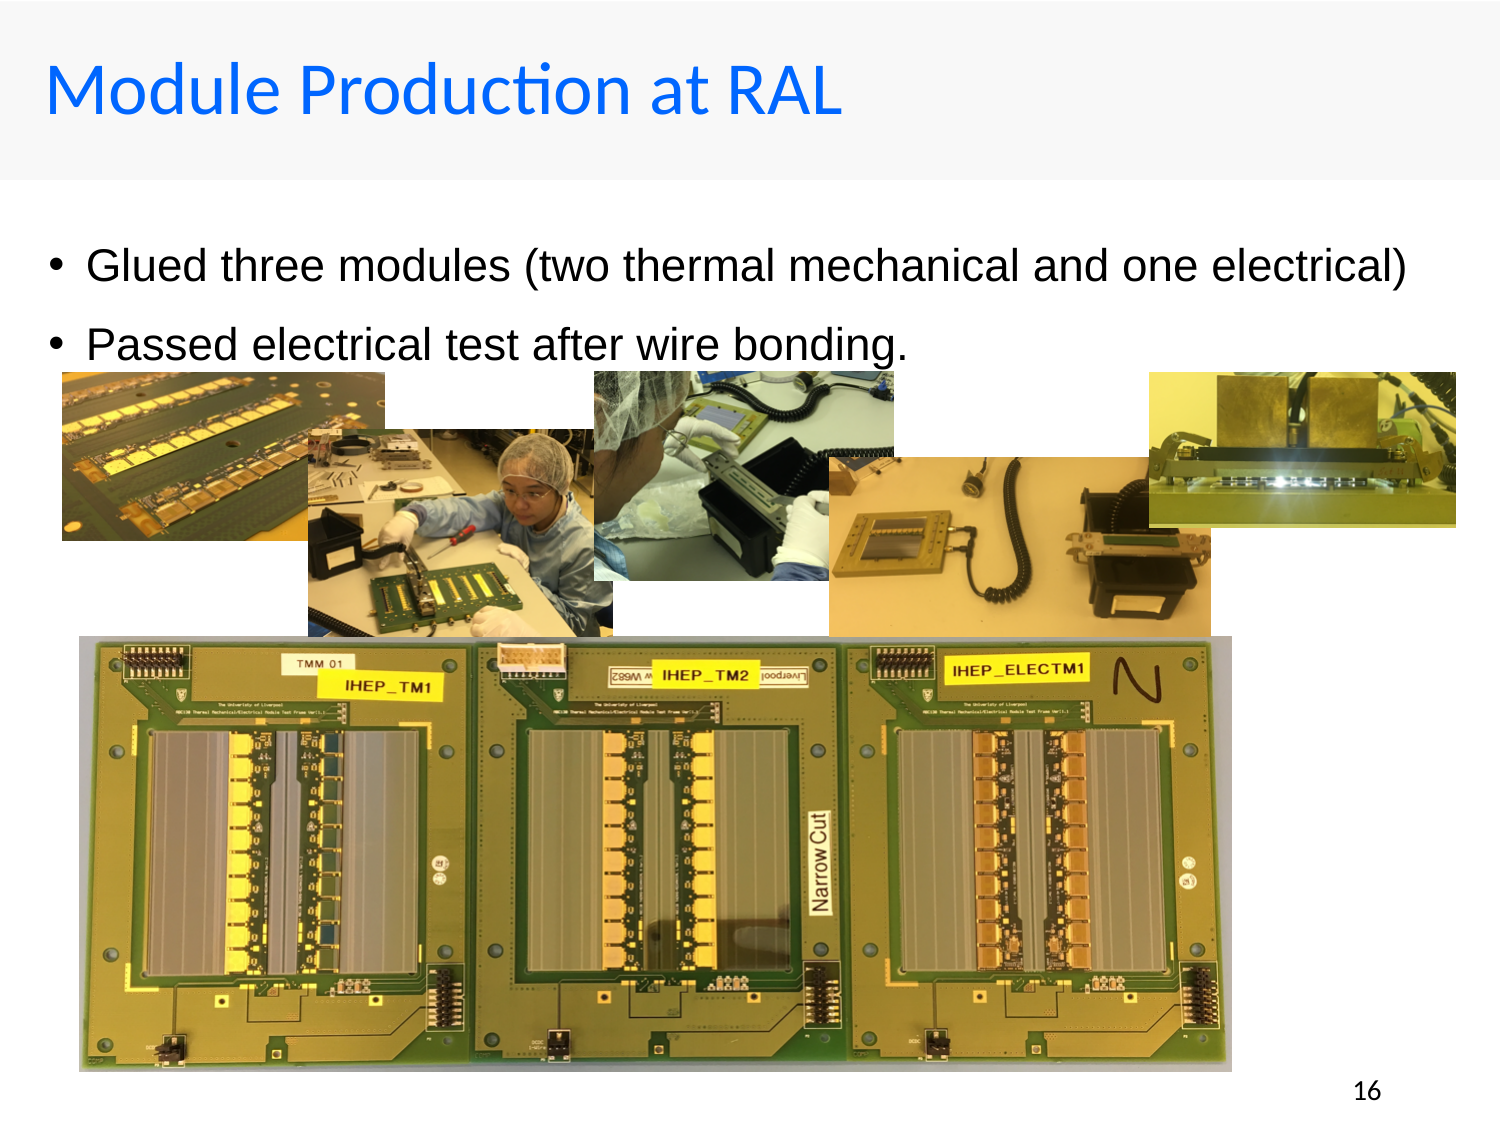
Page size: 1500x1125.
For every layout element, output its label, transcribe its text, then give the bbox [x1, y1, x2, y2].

title Module Production at RAL [0, 1, 1500, 180]
list Glued three modules (two thermal mechanical and one electrical) Passed electrical test after wire bonding. [0, 224, 1500, 434]
picture [62, 371, 1456, 1073]
slide_number 16 [1059, 1059, 1397, 1120]
